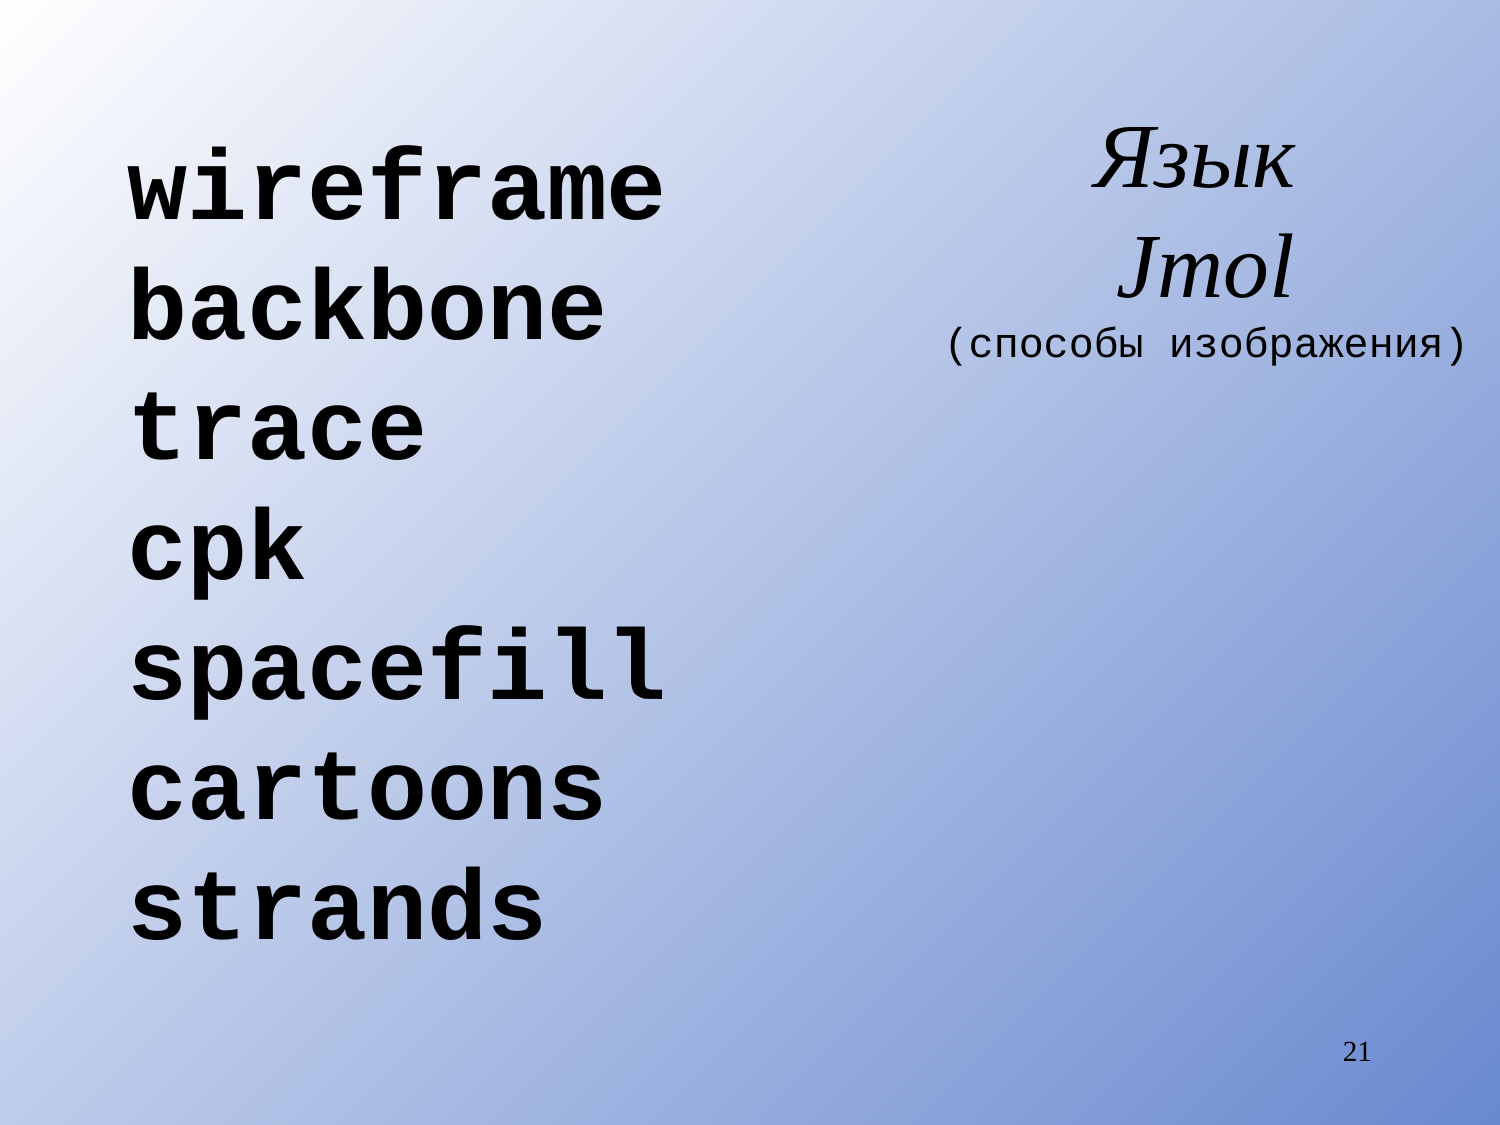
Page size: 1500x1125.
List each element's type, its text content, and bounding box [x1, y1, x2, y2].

text_box Язык Jmol (способы изображения) [912, 0, 1500, 463]
slide_number 21 [1074, 1024, 1388, 1101]
text_box wireframe backbone trace cpk spacefill cartoons strands [112, 112, 832, 967]
